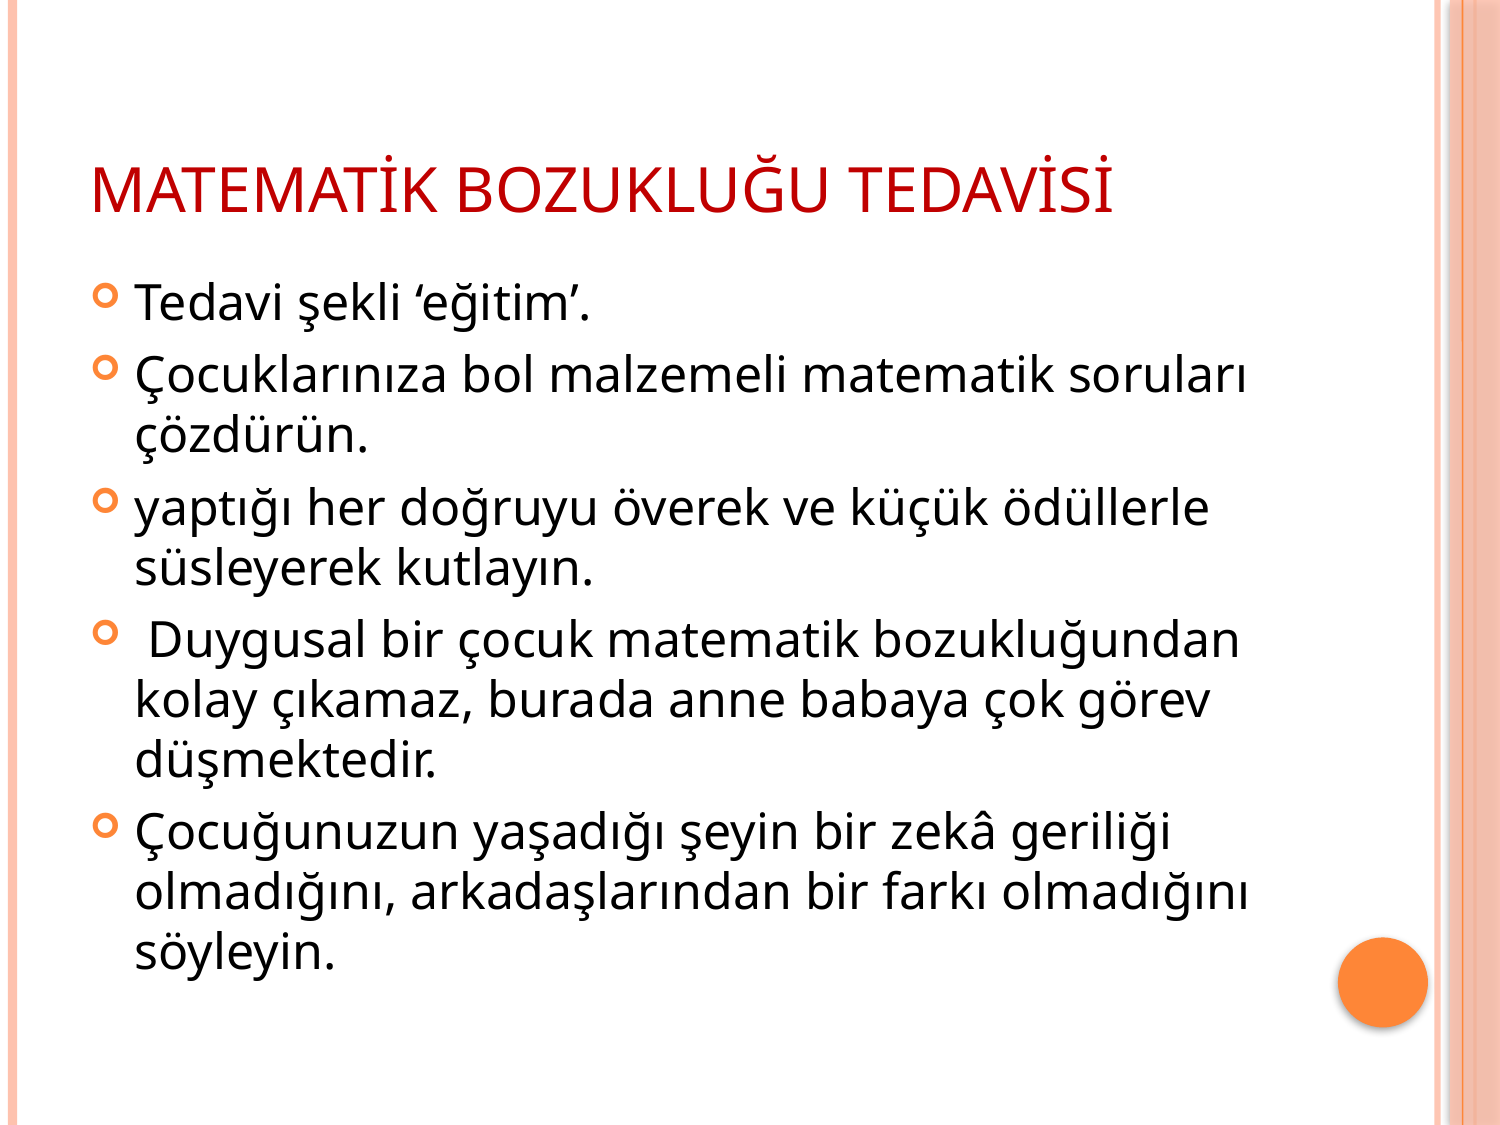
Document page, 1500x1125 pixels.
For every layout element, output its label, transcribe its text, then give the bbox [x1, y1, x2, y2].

list Tedavi şekli ‘eğitim’. Çocuklarınıza bol malzemeli matematik soruları çözdürün. yaptığı her doğruyu överek ve küçük ödüllerle süsleyerek kutlayın. Duygusal bir çocuk matematik bozukluğundan kolay çıkamaz, burada anne babaya çok görev düşmektedir. Çocuğunuzun yaşadığı şeyin bir zekâ geriliği olmadığını, arkadaşlarından bir farkı olmadığını söyleyin. [75, 262, 1300, 1062]
title Matematik bozukluğu tedavisi [75, 45, 1300, 233]
